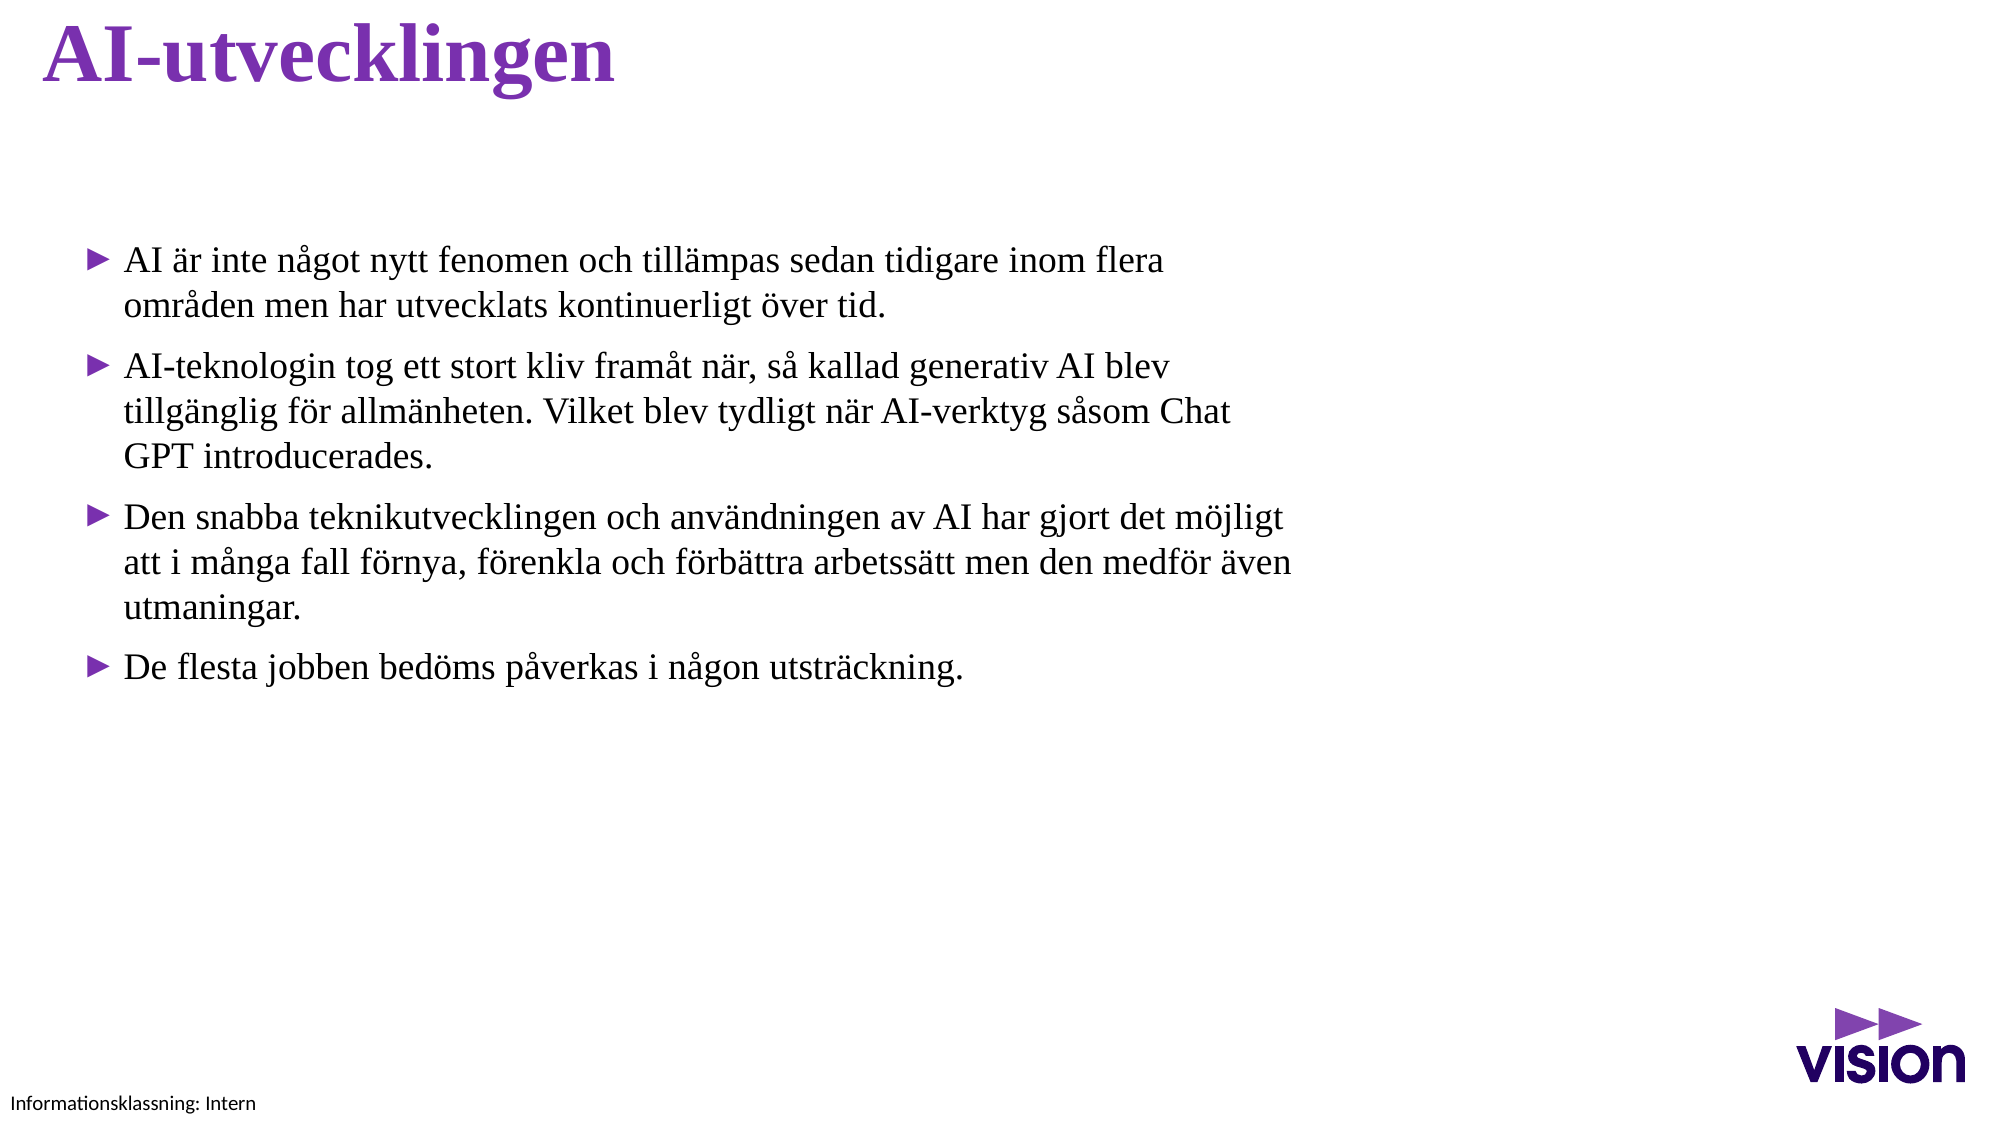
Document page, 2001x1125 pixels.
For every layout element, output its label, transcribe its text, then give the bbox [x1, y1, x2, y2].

list AI är inte något nytt fenomen och tillämpas sedan tidigare inom flera områden men har utvecklats kontinuerligt över tid. AI-teknologin tog ett stort kliv framåt när, så kallad generativ AI blev tillgänglig för allmänheten. Vilket blev tydligt när AI-verktyg såsom Chat GPT introducerades. Den snabba teknikutvecklingen och användningen av AI har gjort det möjligt att i många fall förnya, förenkla och förbättra arbetssätt men den medför även utmaningar. De flesta jobben bedöms påverkas i någon utsträckning. [80, 235, 1295, 965]
title AI-utvecklingen [42, 37, 1842, 187]
